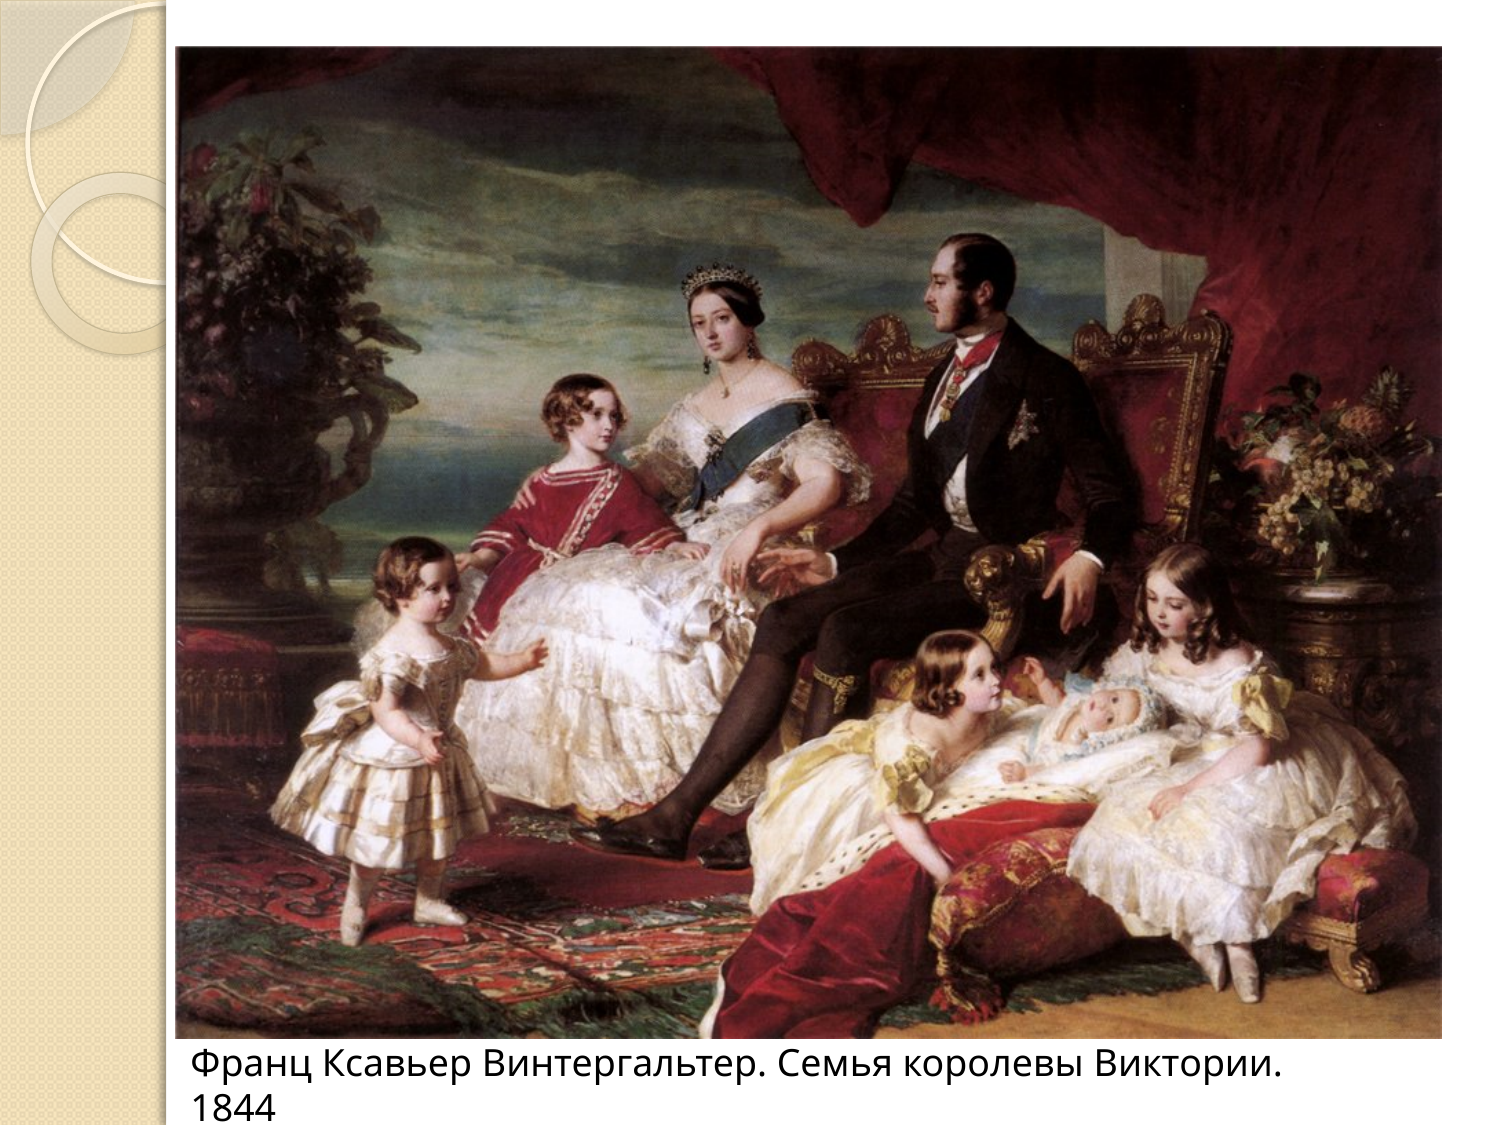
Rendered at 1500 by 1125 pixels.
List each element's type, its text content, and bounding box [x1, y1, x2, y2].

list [175, 46, 1442, 1039]
text_box Франц Ксавьер Винтергальтер. Семья королевы Виктории. 1844 [175, 1050, 1383, 1125]
